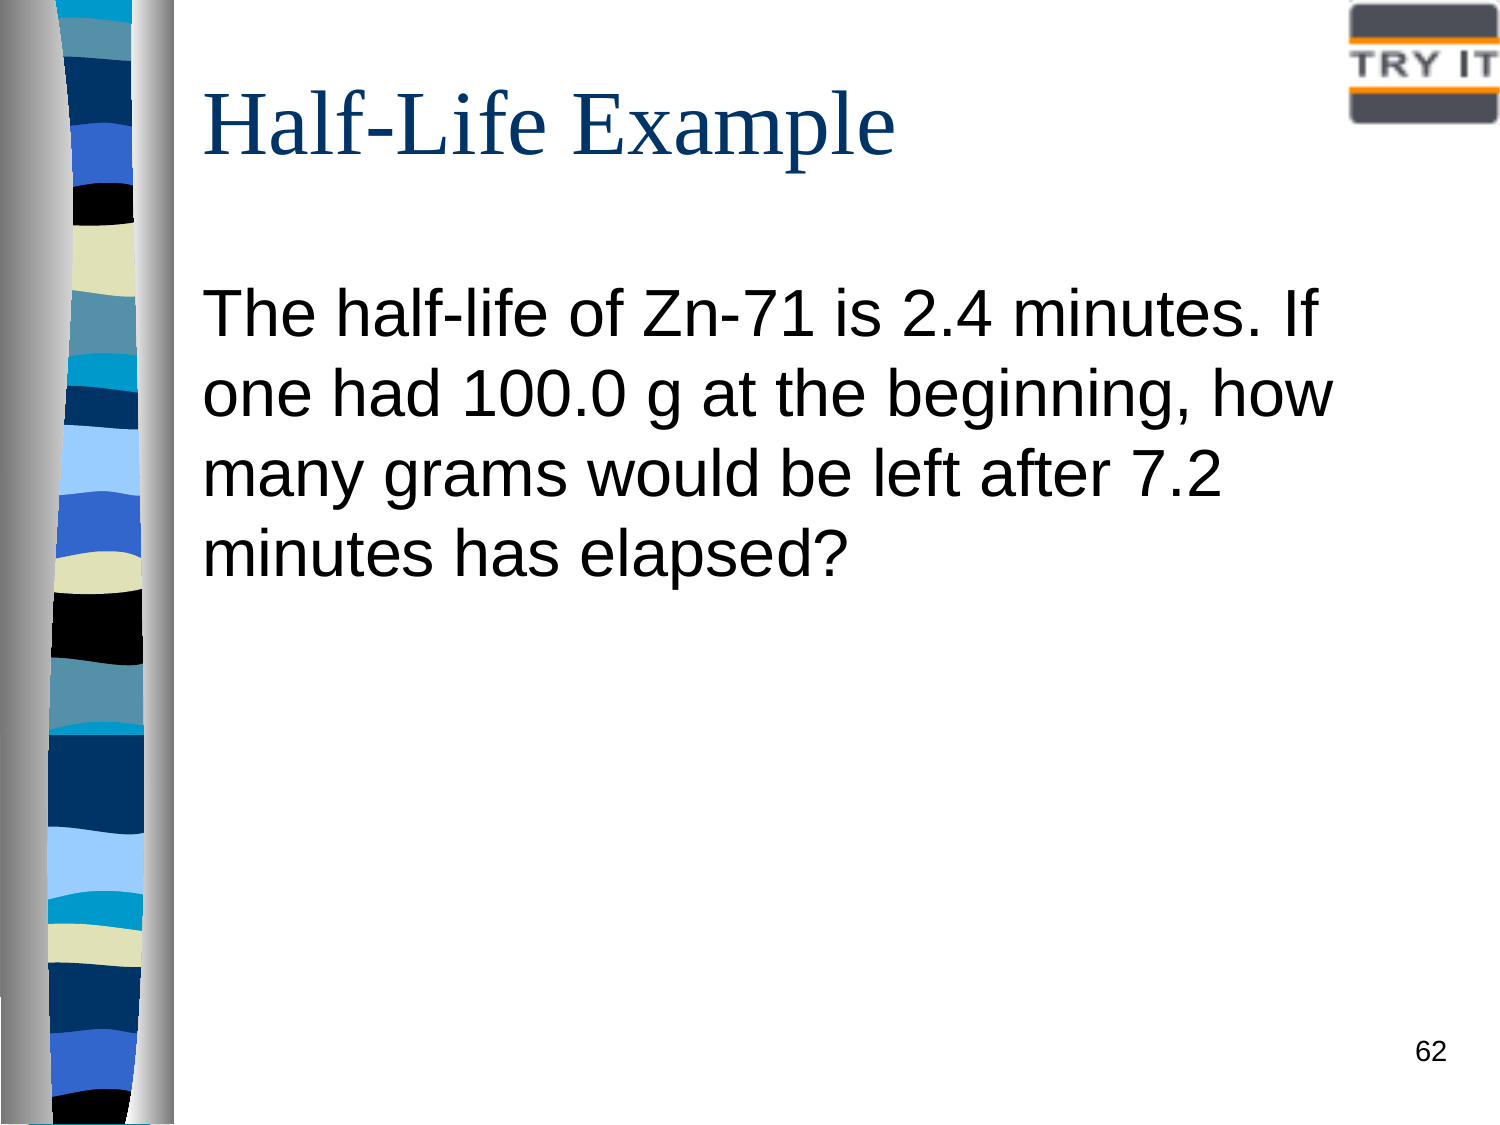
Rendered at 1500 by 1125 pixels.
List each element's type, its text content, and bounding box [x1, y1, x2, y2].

slide_number 62 [1149, 1025, 1463, 1100]
list The half-life of Zn-71 is 2.4 minutes. If one had 100.0 g at the beginning, how many grams would be left after 7.2 minutes has elapsed? [187, 262, 1463, 625]
picture [1347, 0, 1500, 125]
title Half-Life Example [187, 24, 1463, 212]
